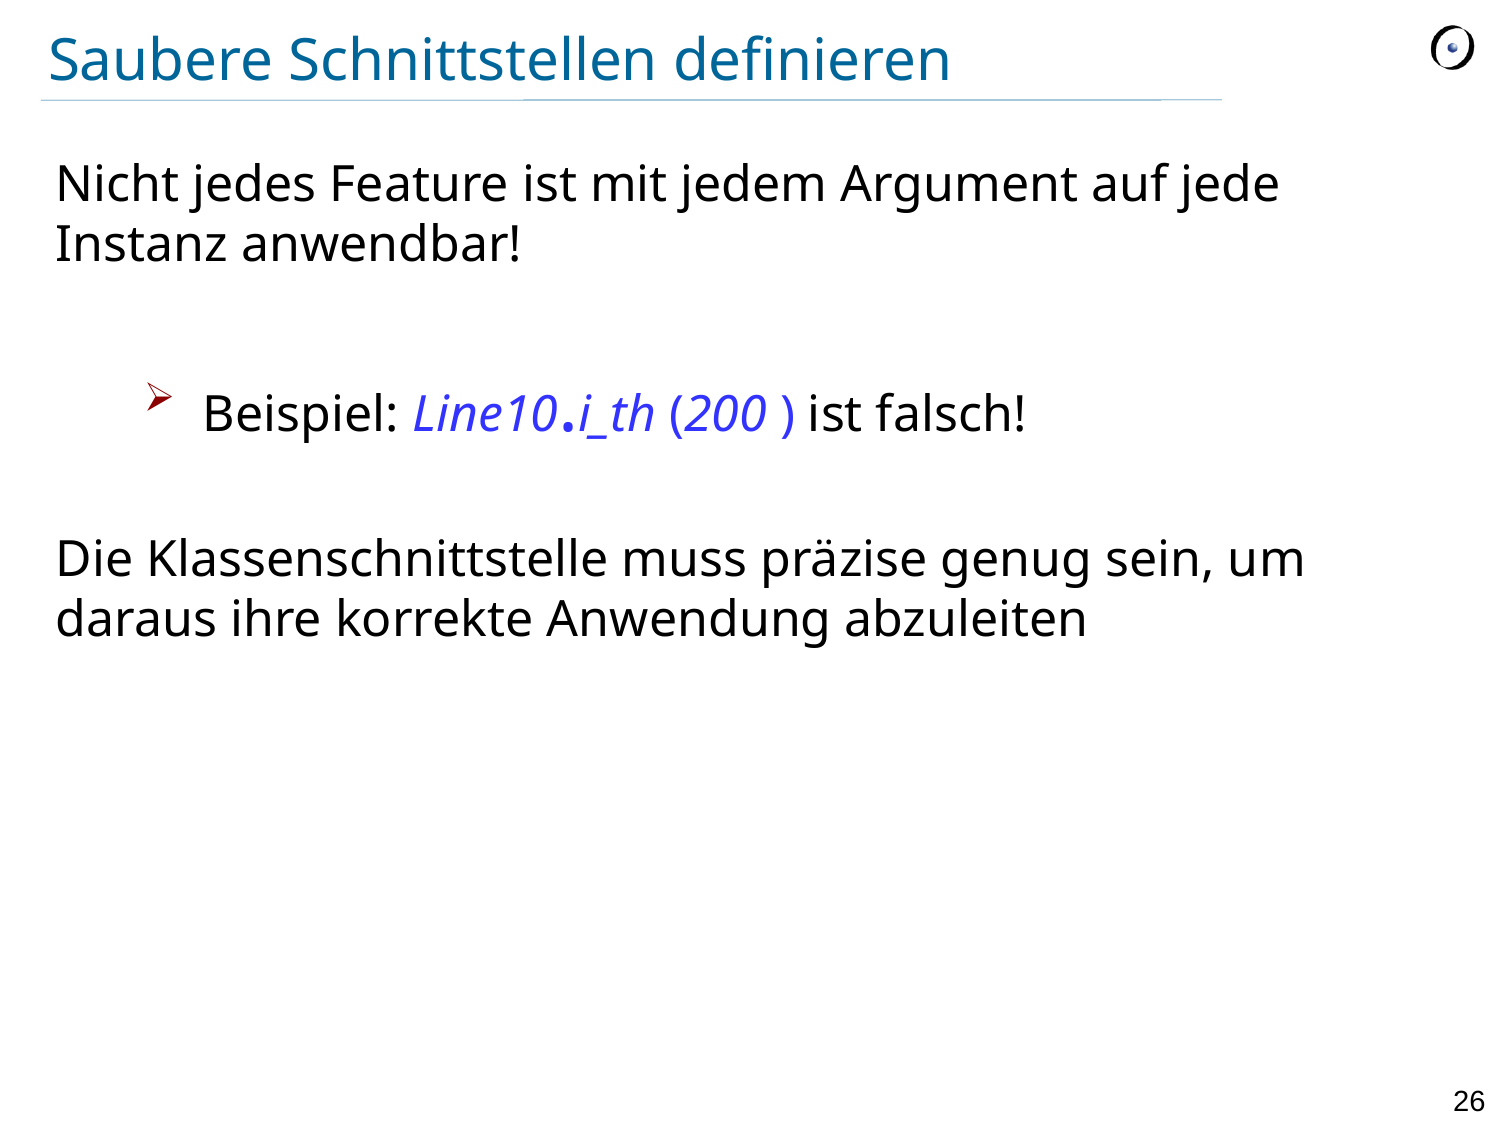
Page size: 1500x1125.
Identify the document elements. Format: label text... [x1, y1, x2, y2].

list Nicht jedes Feature ist mit jedem Argument auf jede Instanz anwendbar! Beispiel: Line10.i_th (200 ) ist falsch! Die Klassenschnittstelle muss präzise genug sein, um daraus ihre korrekte Anwendung abzuleiten [40, 143, 1451, 1071]
title Saubere Schnittstellen definieren [47, 18, 1276, 96]
picture [1429, 20, 1476, 72]
